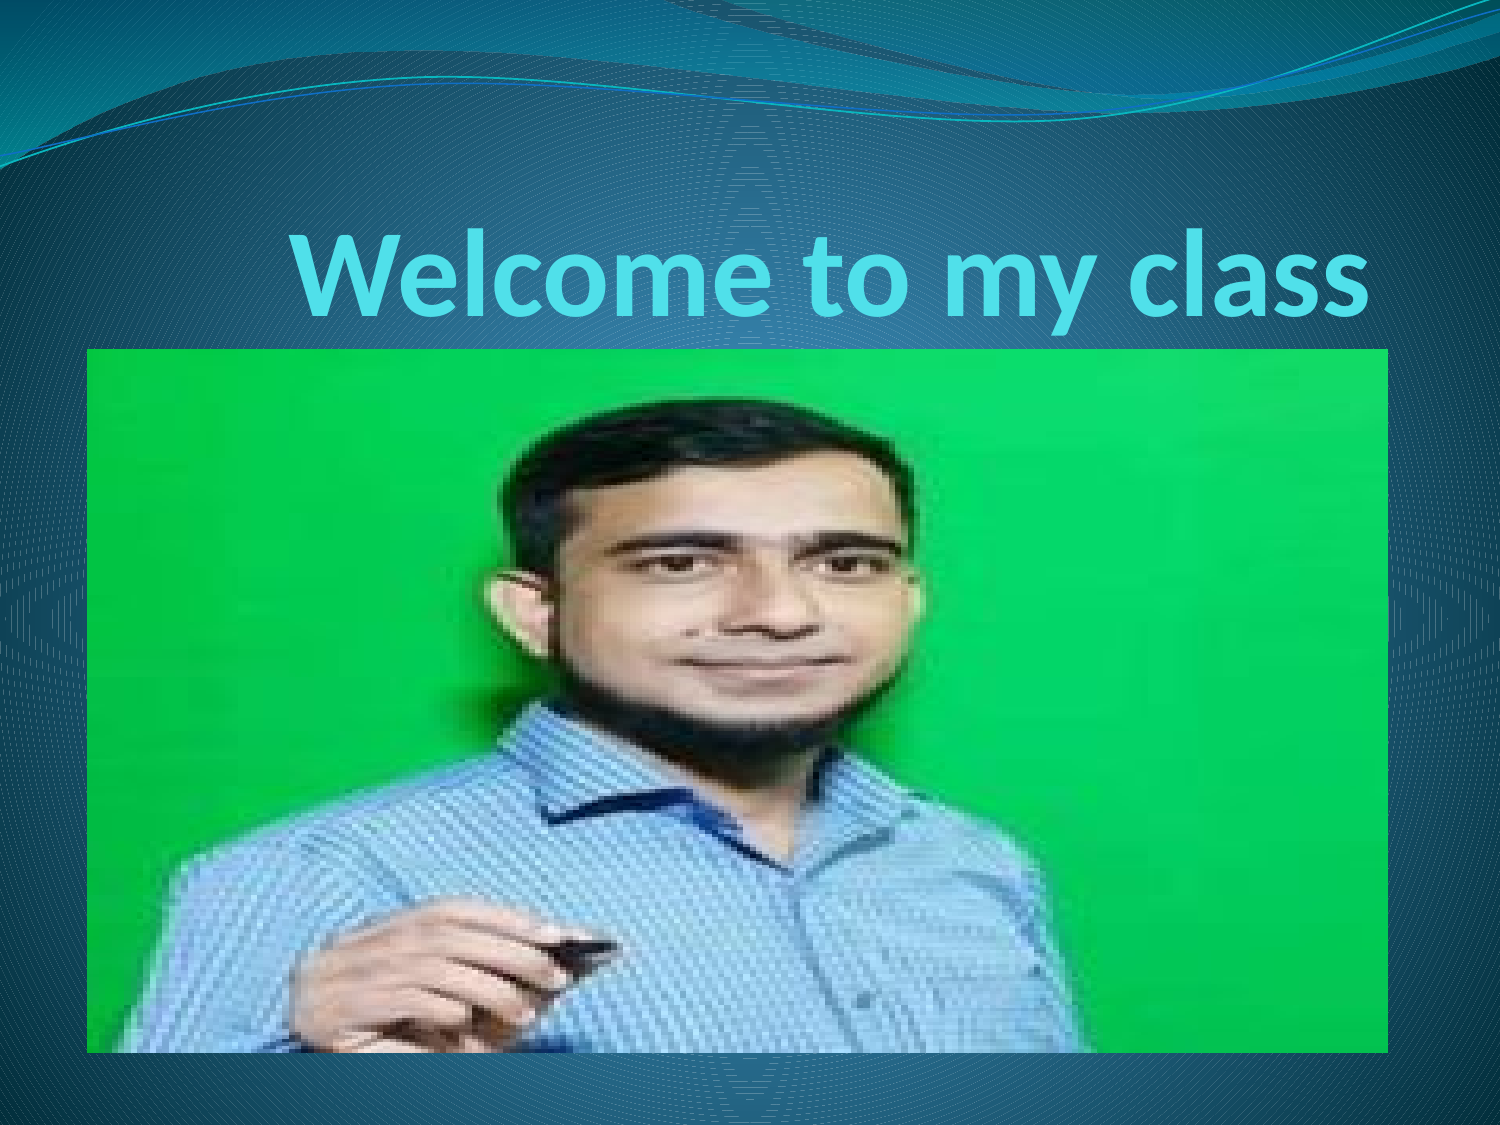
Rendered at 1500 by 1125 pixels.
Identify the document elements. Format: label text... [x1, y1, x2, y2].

picture [87, 349, 1388, 1053]
title Welcome to my class [99, 99, 1375, 342]
